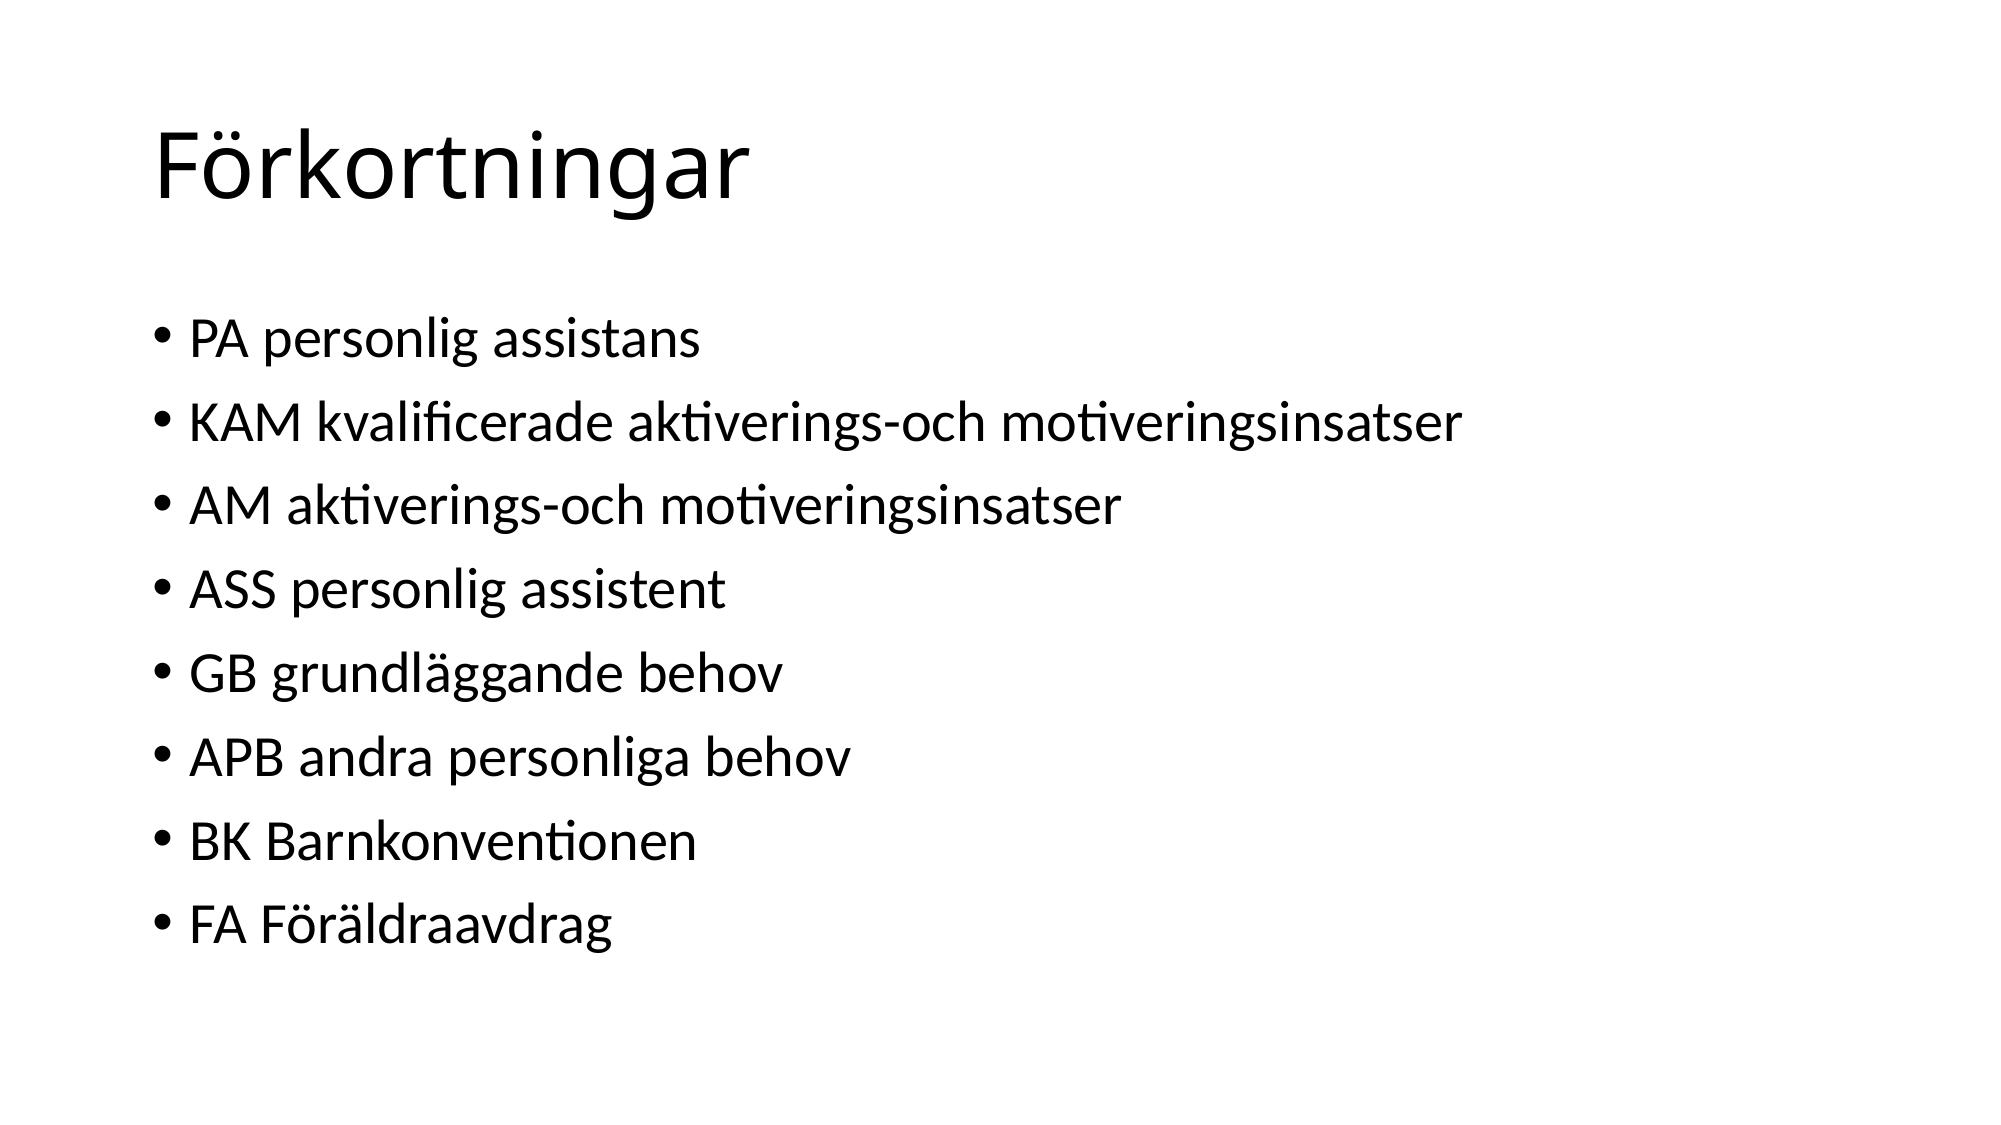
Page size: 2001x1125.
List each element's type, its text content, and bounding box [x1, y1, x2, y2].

list PA personlig assistans KAM kvalificerade aktiverings-och motiveringsinsatser AM aktiverings-och motiveringsinsatser ASS personlig assistent GB grundläggande behov APB andra personliga behov BK Barnkonventionen FA Föräldraavdrag [137, 299, 1863, 1014]
title Förkortningar [137, 59, 1863, 278]
